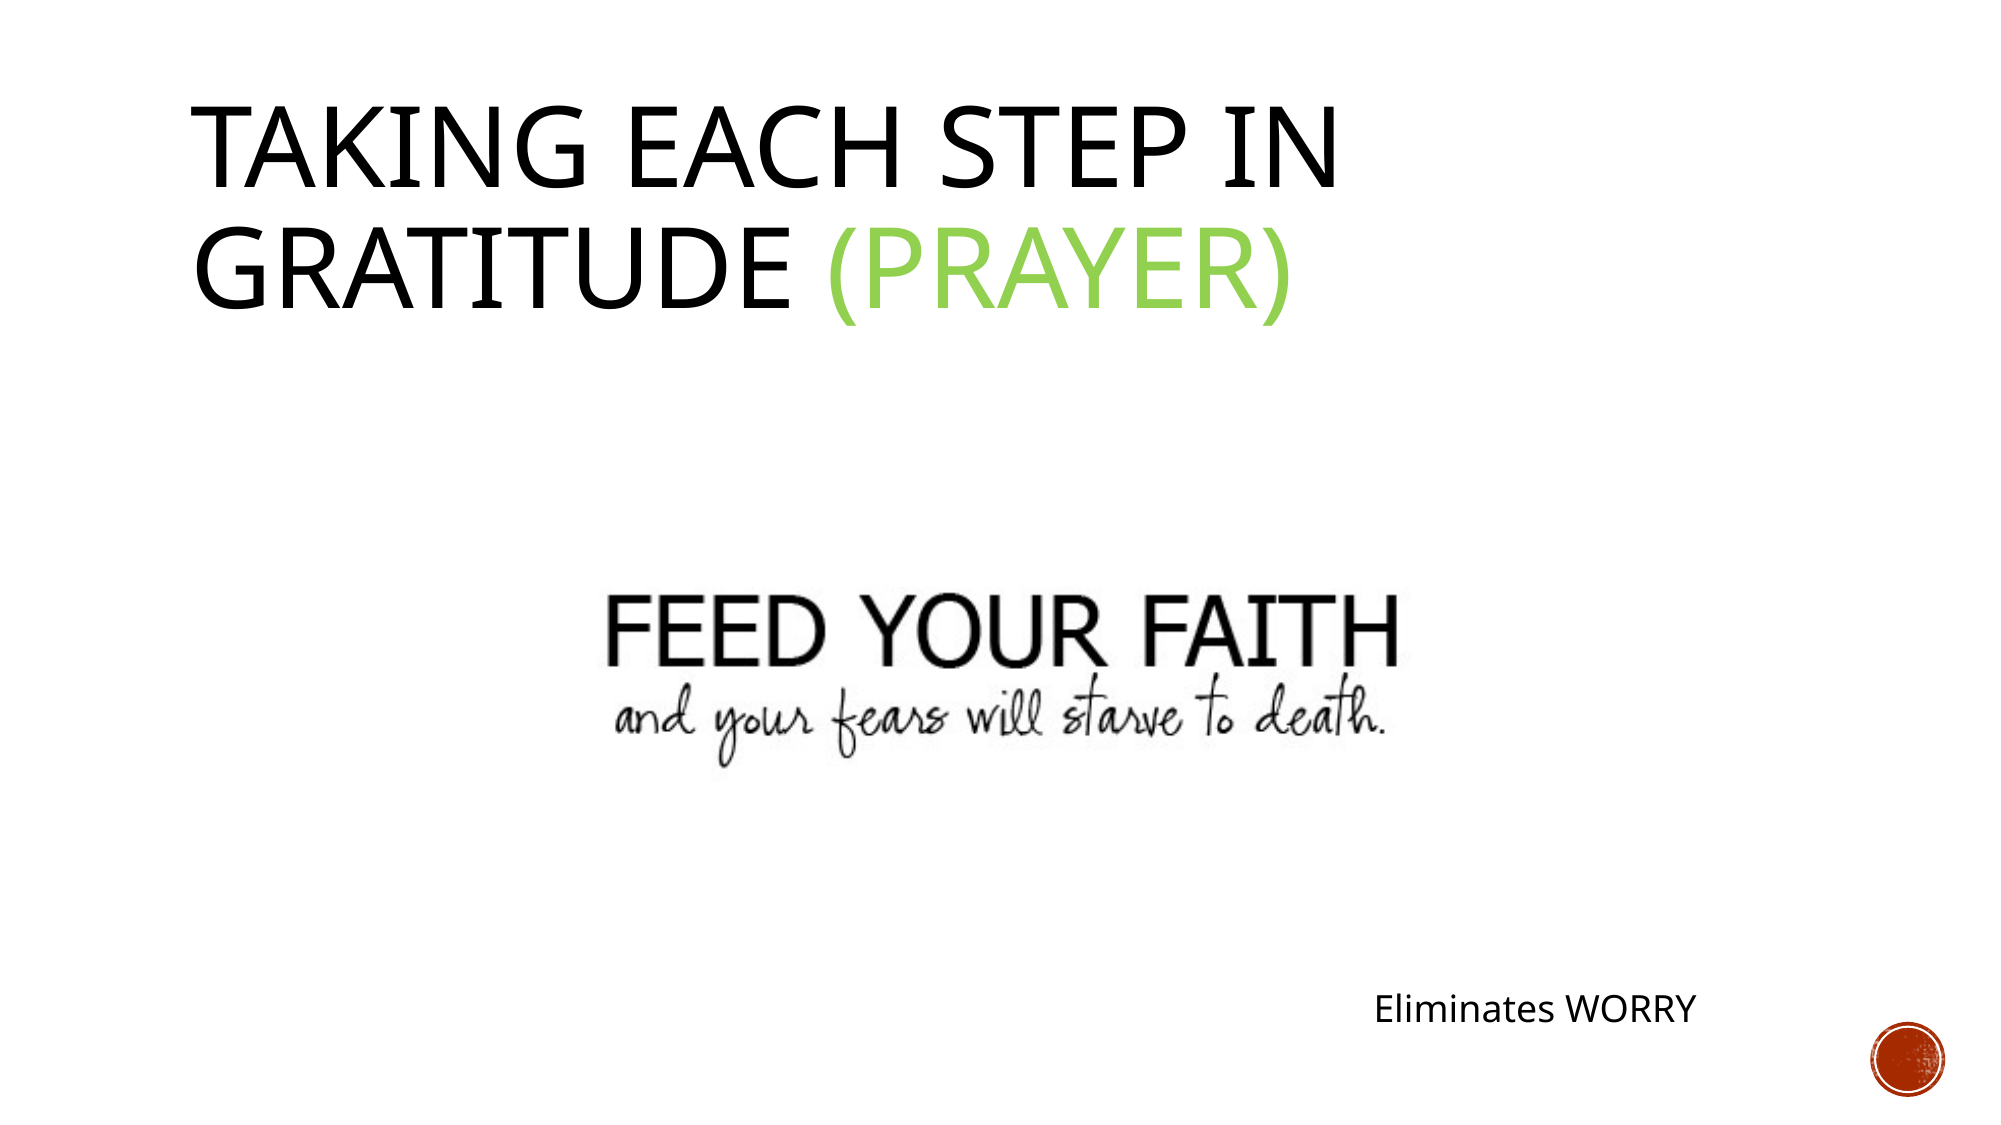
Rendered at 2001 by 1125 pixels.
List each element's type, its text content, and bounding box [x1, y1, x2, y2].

text_box Eliminates WORRY [1358, 977, 1855, 1038]
title Taking each step in Gratitude (Prayer) [175, 79, 1826, 344]
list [435, 346, 1574, 1008]
